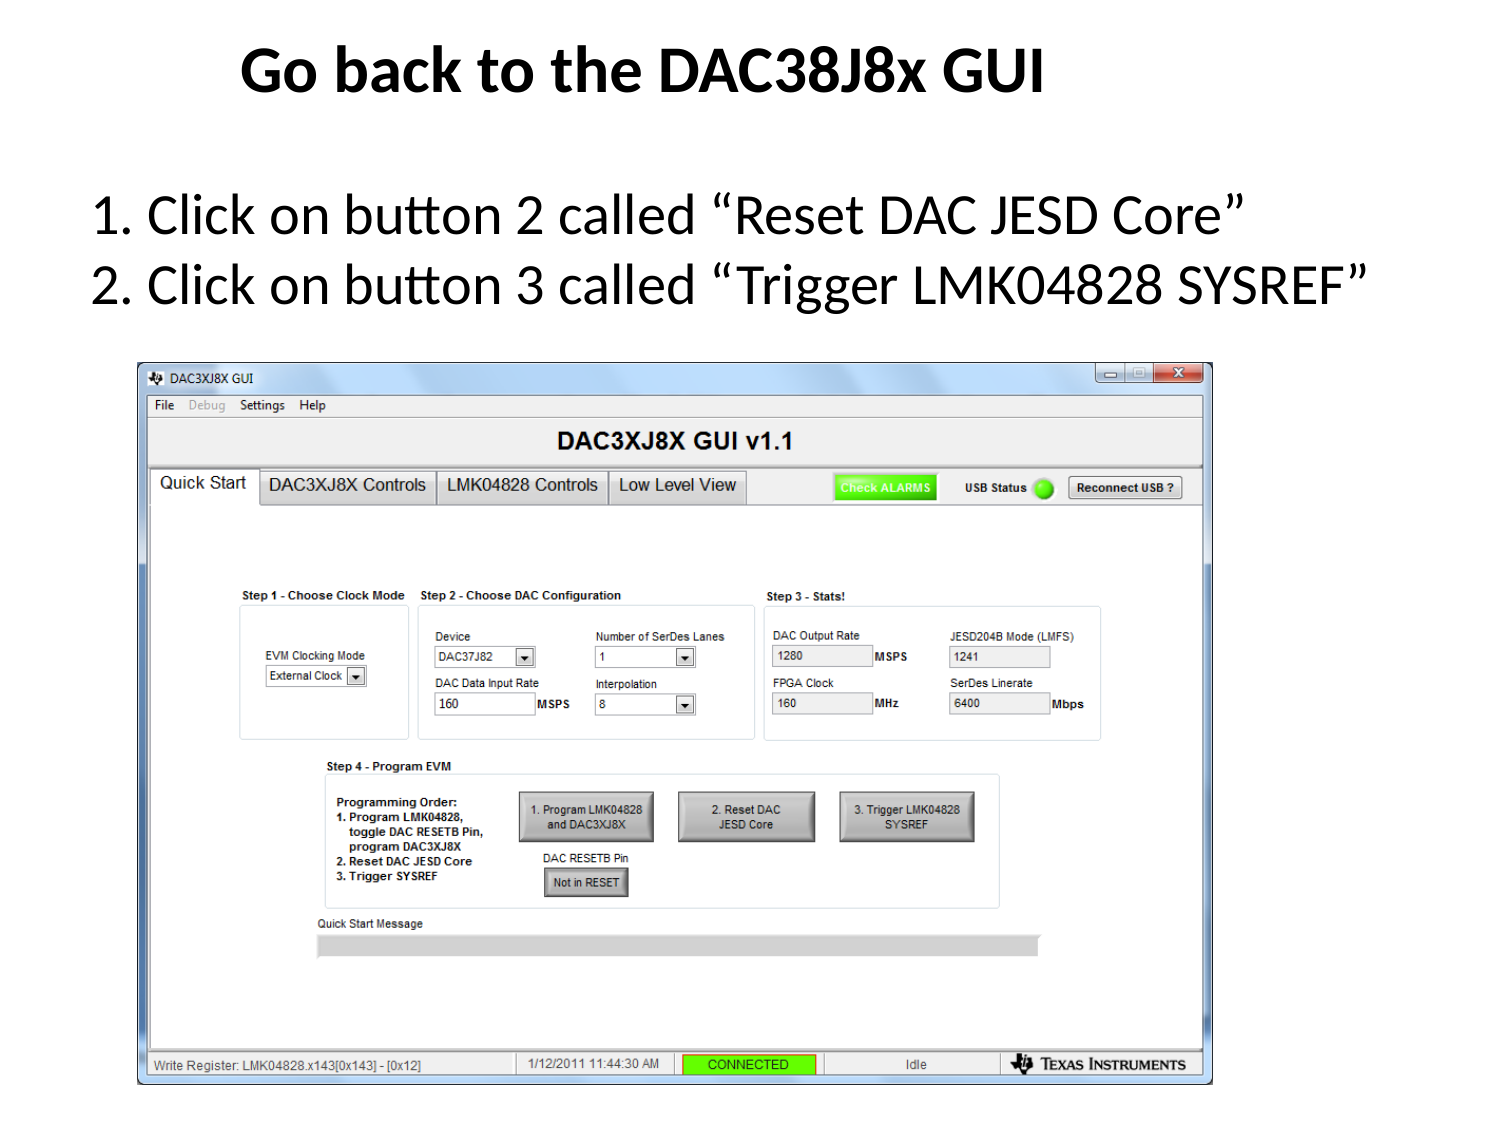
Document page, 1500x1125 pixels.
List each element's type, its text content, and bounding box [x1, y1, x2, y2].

title Go back to the DAC38J8x GUI 1. Click on button 2 called “Reset DAC JESD Core” 2. Click on button 3 called “Trigger LMK04828 SYSREF” [74, 112, 1426, 301]
picture [137, 362, 1213, 1085]
